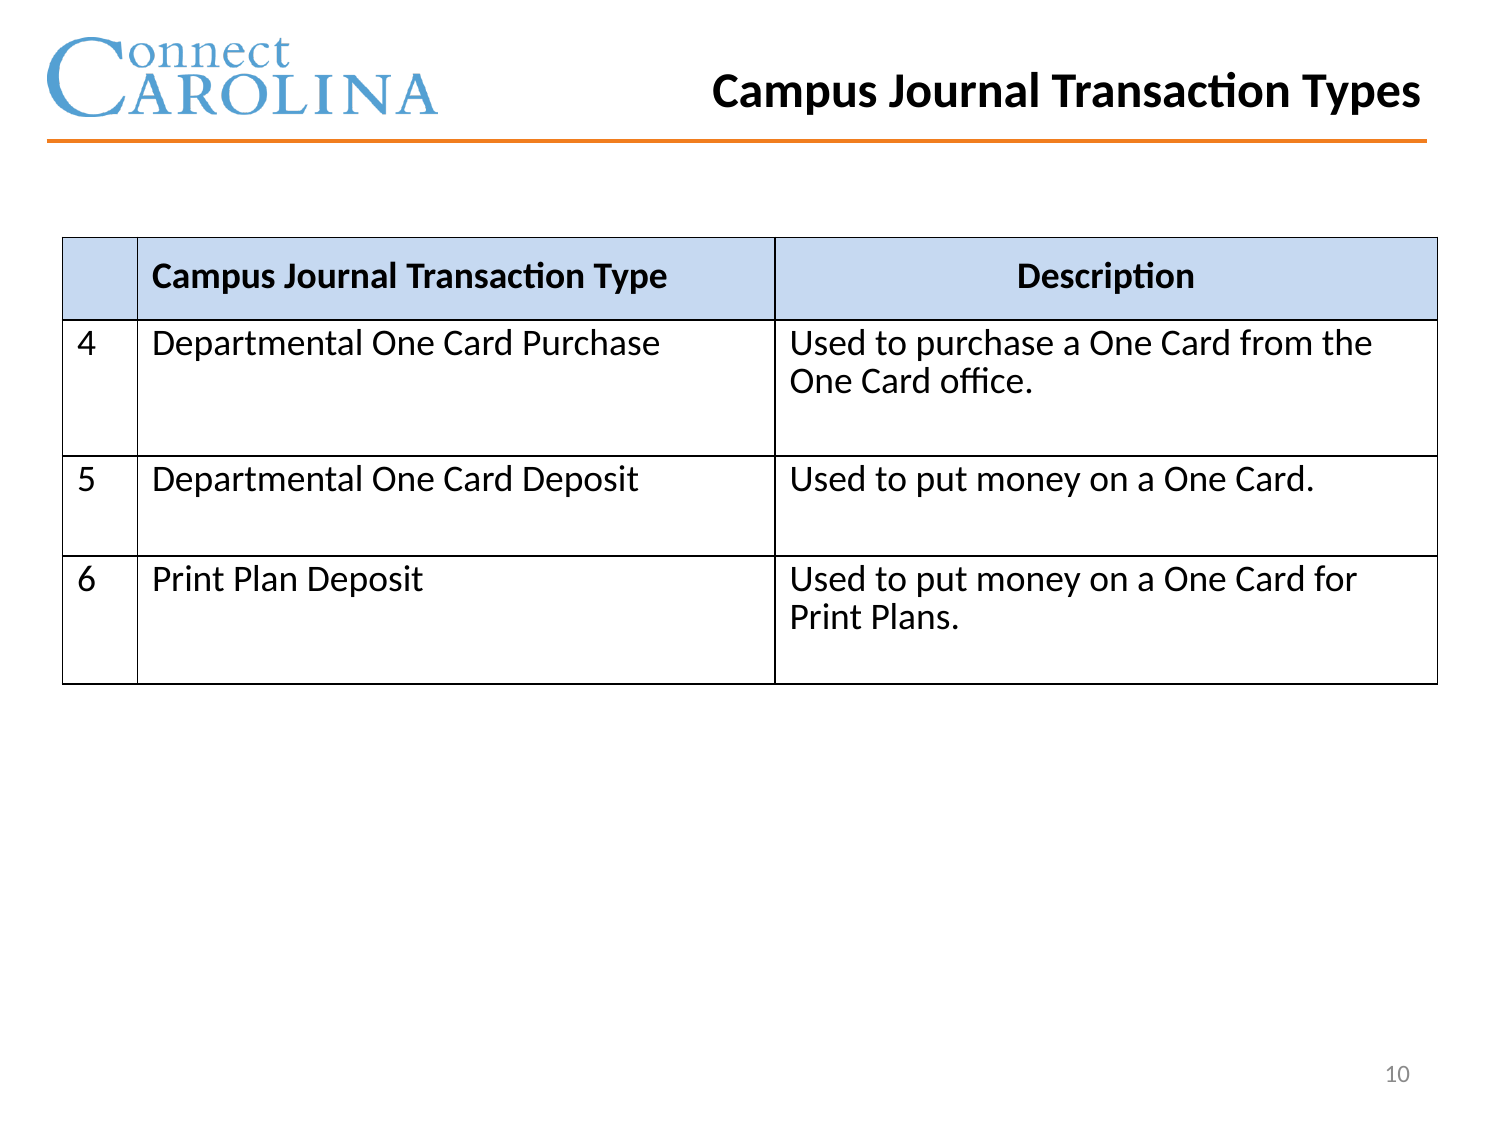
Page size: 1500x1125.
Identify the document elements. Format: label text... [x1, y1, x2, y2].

table_cell Used to put money on a One Card. [776, 457, 1437, 555]
table_header Campus Journal Transaction Type [138, 238, 774, 319]
table_header [63, 238, 137, 319]
table_cell Departmental One Card Purchase [138, 321, 774, 455]
table_cell 6 [63, 557, 137, 683]
table_cell Used to purchase a One Card from the One Card office. [776, 321, 1437, 455]
table_header Description [776, 238, 1437, 319]
table_cell Departmental One Card Deposit [138, 457, 774, 555]
text_box Campus Journal Transaction Types [312, 49, 1437, 138]
table_cell Used to put money on a One Card for Print Plans. [776, 557, 1437, 683]
table_cell 4 [63, 321, 137, 455]
table_cell Print Plan Deposit [138, 557, 774, 683]
table_cell 5 [63, 457, 137, 555]
slide_number 10 [1074, 1042, 1425, 1103]
picture [47, 37, 438, 117]
